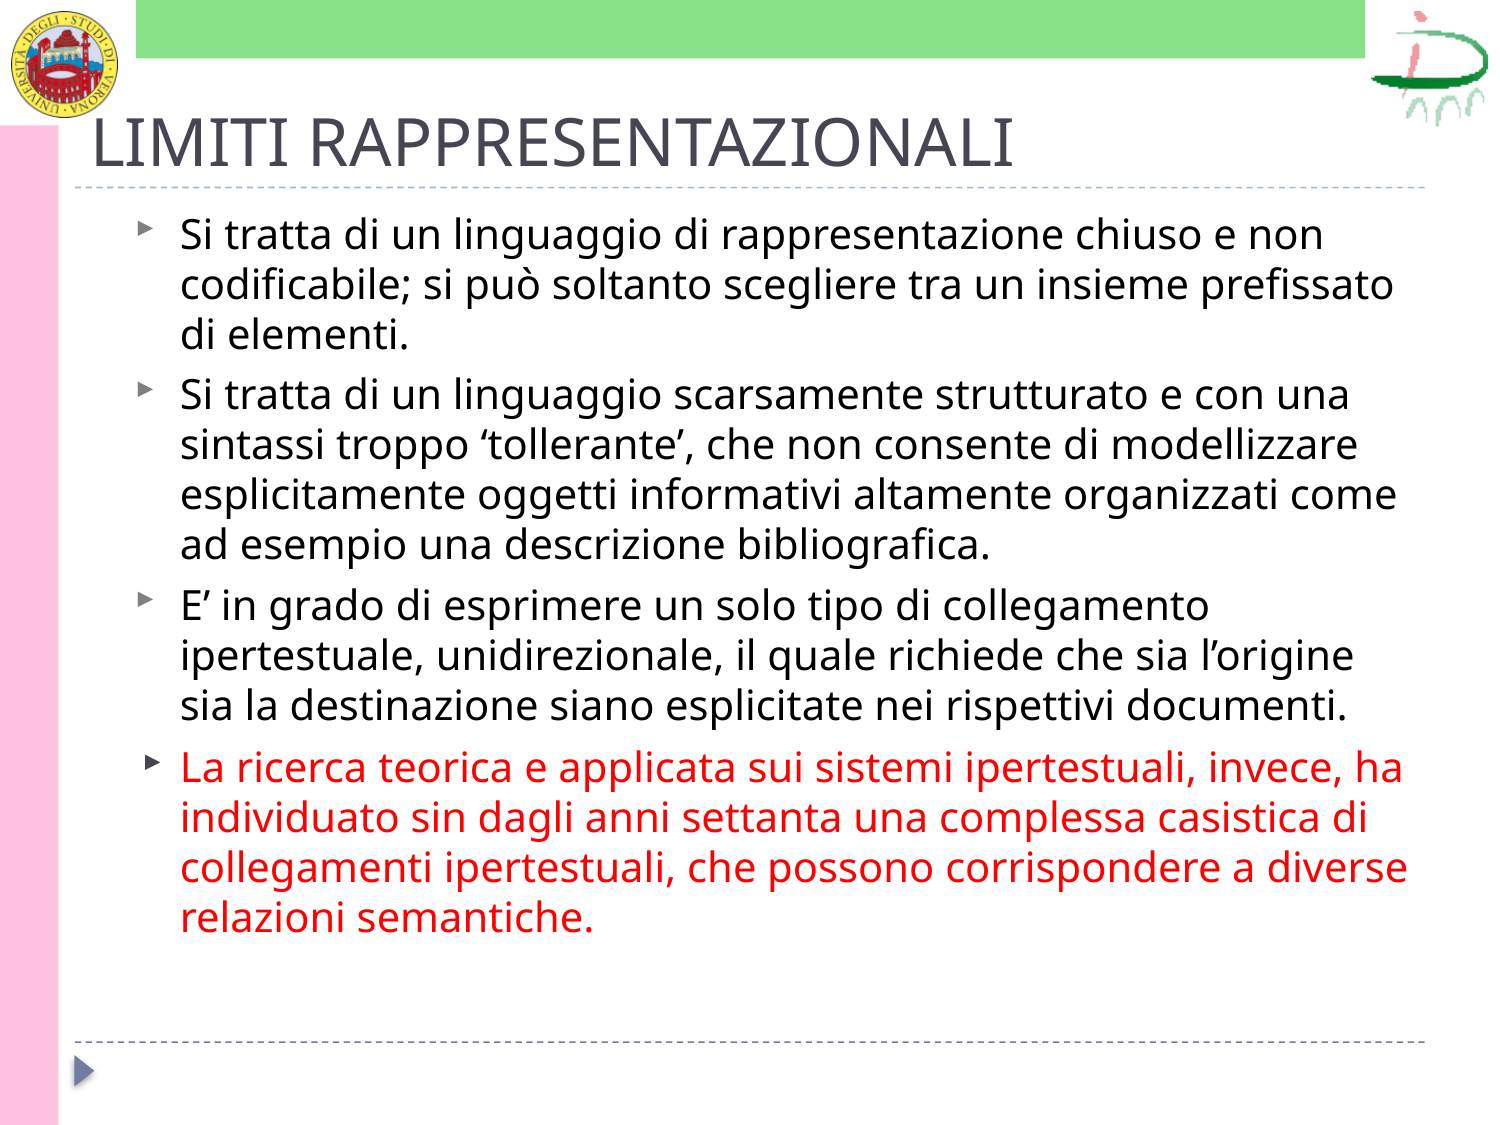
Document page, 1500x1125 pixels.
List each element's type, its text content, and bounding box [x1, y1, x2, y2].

list Si tratta di un linguaggio di rappresentazione chiuso e non codificabile; si può soltanto scegliere tra un insieme prefissato di elementi. Si tratta di un linguaggio scarsamente strutturato e con una sintassi troppo ‘tollerante’, che non consente di modellizzare esplicitamente oggetti informativi altamente organizzati come ad esempio una descrizione bibliografica. E’ in grado di esprimere un solo tipo di collegamento ipertestuale, unidirezionale, il quale richiede che sia l’origine sia la destinazione siano esplicitate nei rispettivi documenti. La ricerca teorica e applicata sui sistemi ipertestuali, invece, ha individuato sin dagli anni settanta una complessa casistica di collegamenti ipertestuali, che possono corrispondere a diverse relazioni semantiche. [74, 199, 1426, 1011]
picture [11, 11, 118, 118]
picture [1371, 11, 1489, 129]
title LIMITI RAPPRESENTAZIONALI [74, 81, 1426, 188]
